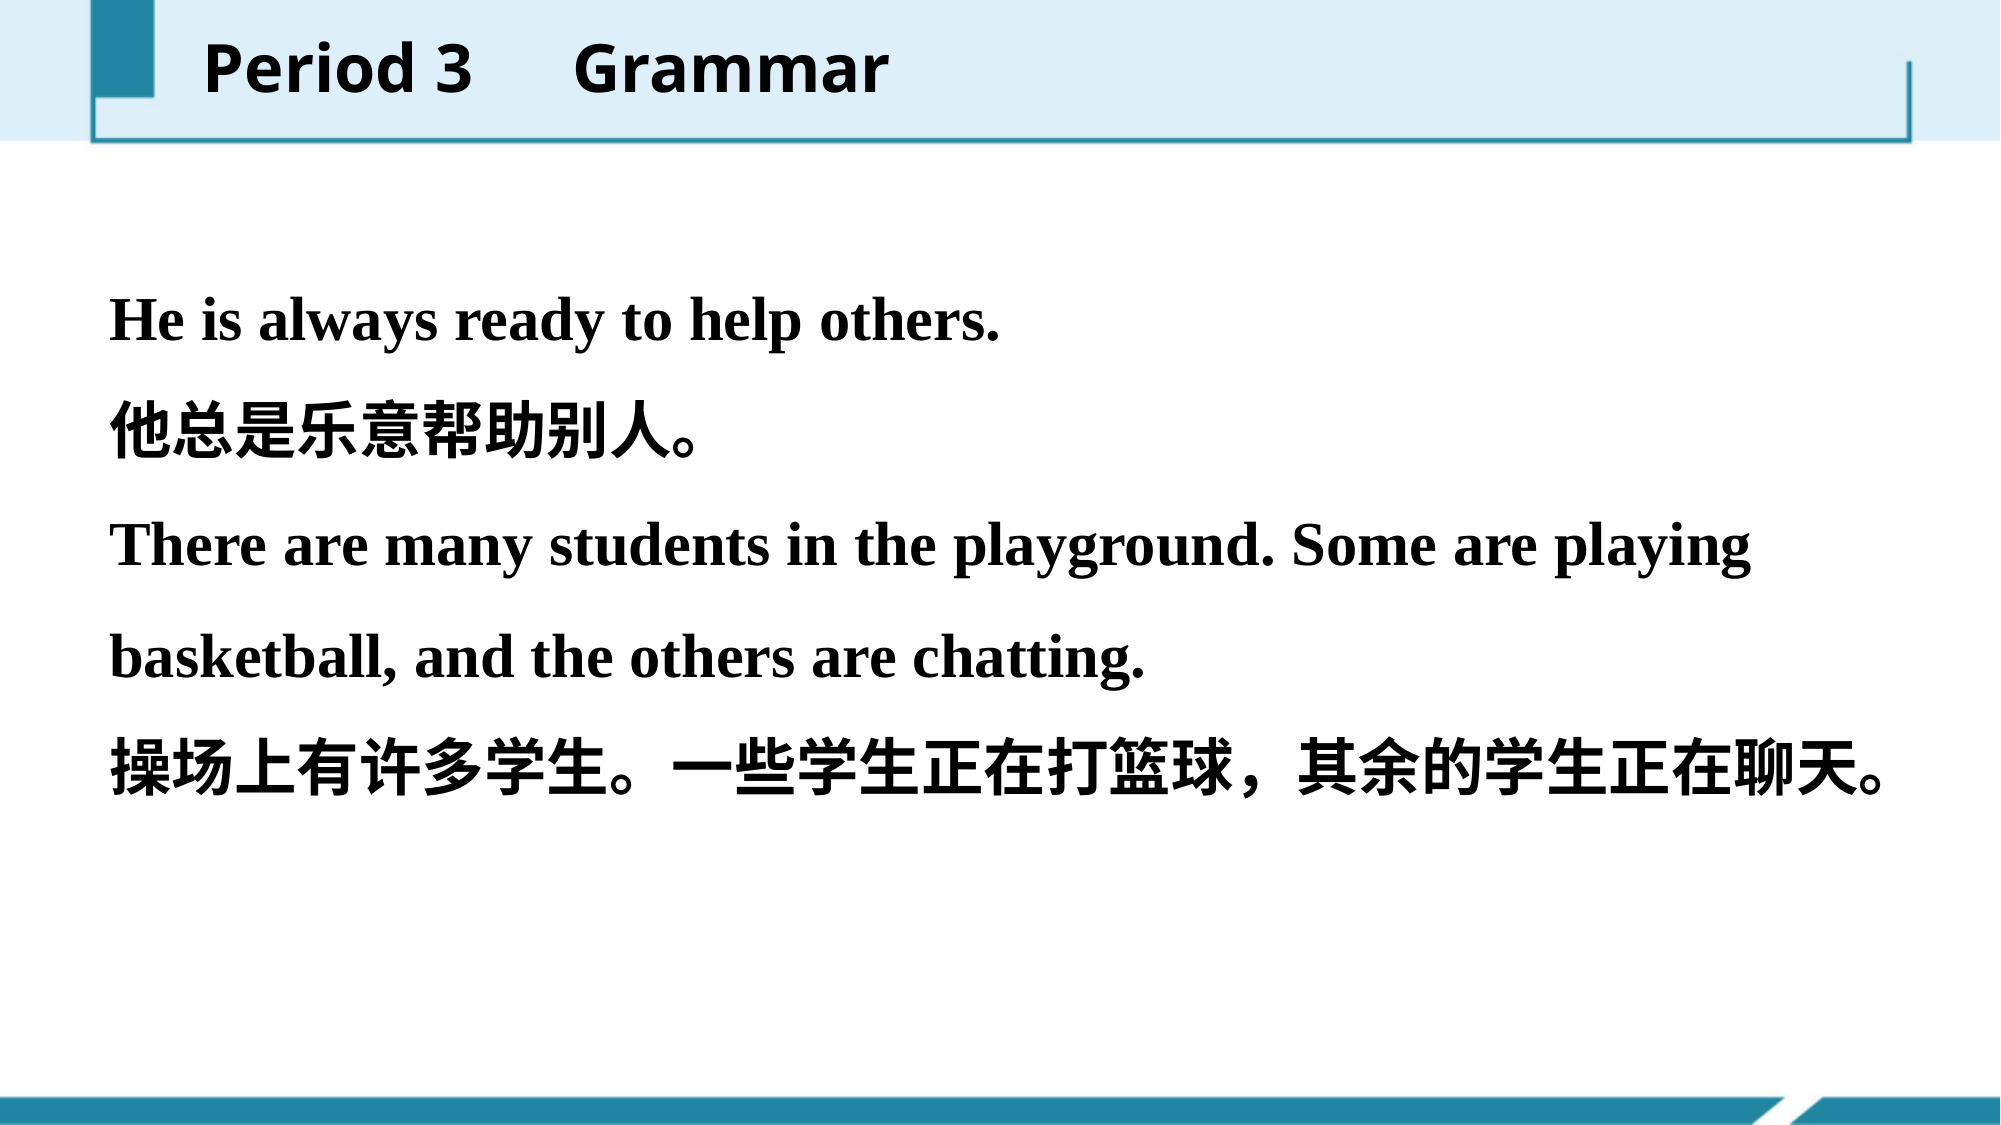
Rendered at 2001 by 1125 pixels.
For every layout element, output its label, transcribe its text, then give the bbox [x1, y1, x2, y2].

text_box He is always ready to help others. 他总是乐意帮助别人。 There are many students in the playground. Some are playing basketball, and the others are chatting. 操场上有许多学生。一些学生正在打篮球，其余的学生正在聊天。 [94, 233, 1934, 811]
text_box Period 3 Grammar [187, 18, 906, 114]
picture [0, 0, 2001, 1125]
